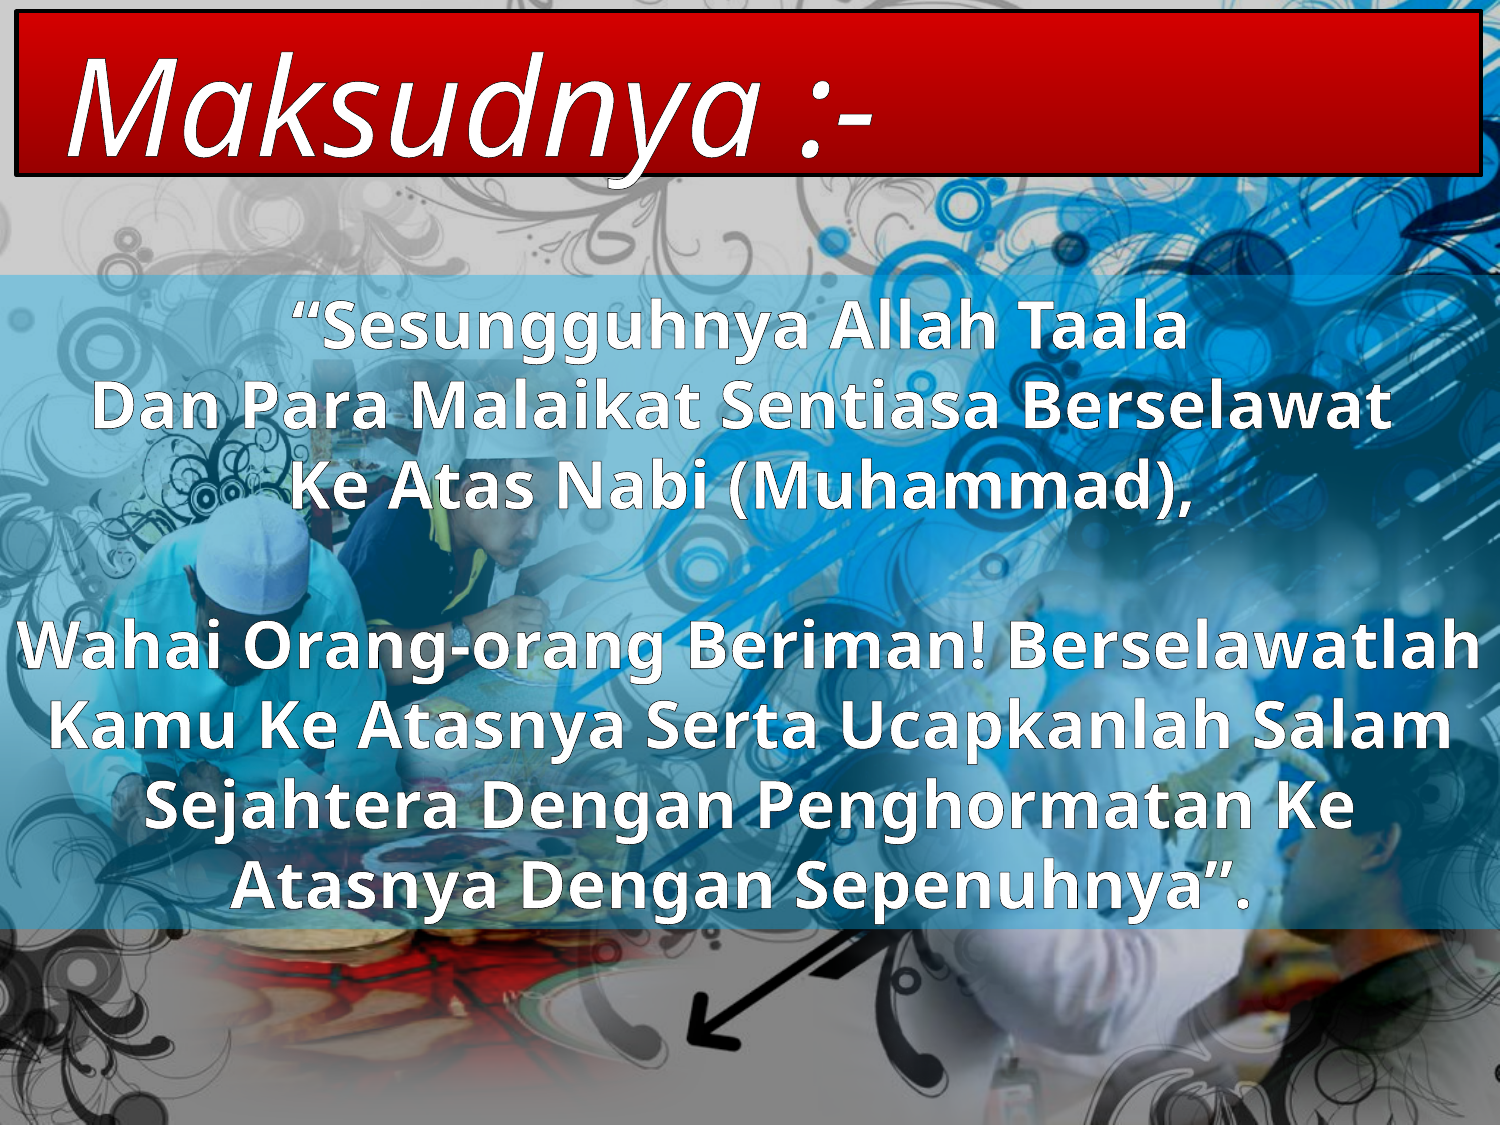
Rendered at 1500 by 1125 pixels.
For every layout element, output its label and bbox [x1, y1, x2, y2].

text_box [0, 0, 1500, 1125]
